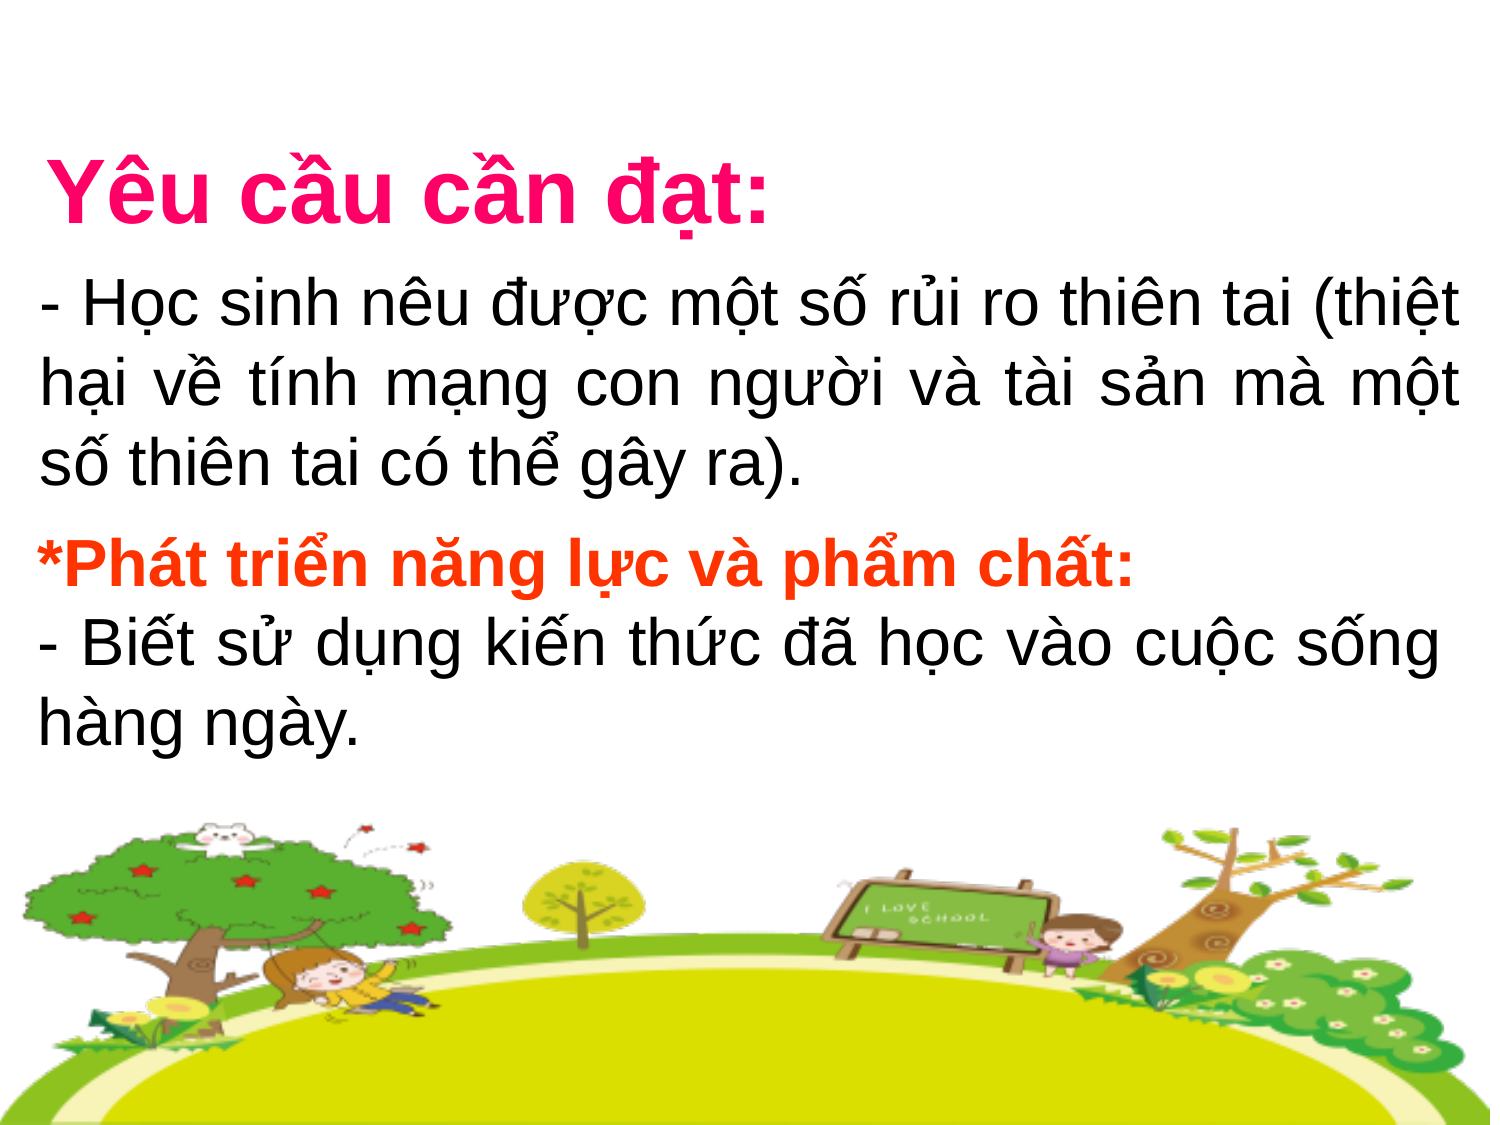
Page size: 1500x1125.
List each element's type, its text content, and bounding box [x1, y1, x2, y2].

text_box - Học sinh nêu được một số rủi ro thiên tai (thiệt hại về tính mạng con người và tài sản mà một số thiên tai có thể gây ra). [24, 251, 1477, 506]
text_box *Phát triển năng lực và phẩm chất: - Biết sử dụng kiến thức đã học vào cuộc sống hàng ngày. [22, 471, 1457, 767]
text_box Yêu cầu cần đạt: [30, 124, 847, 250]
picture [0, 812, 1490, 1125]
